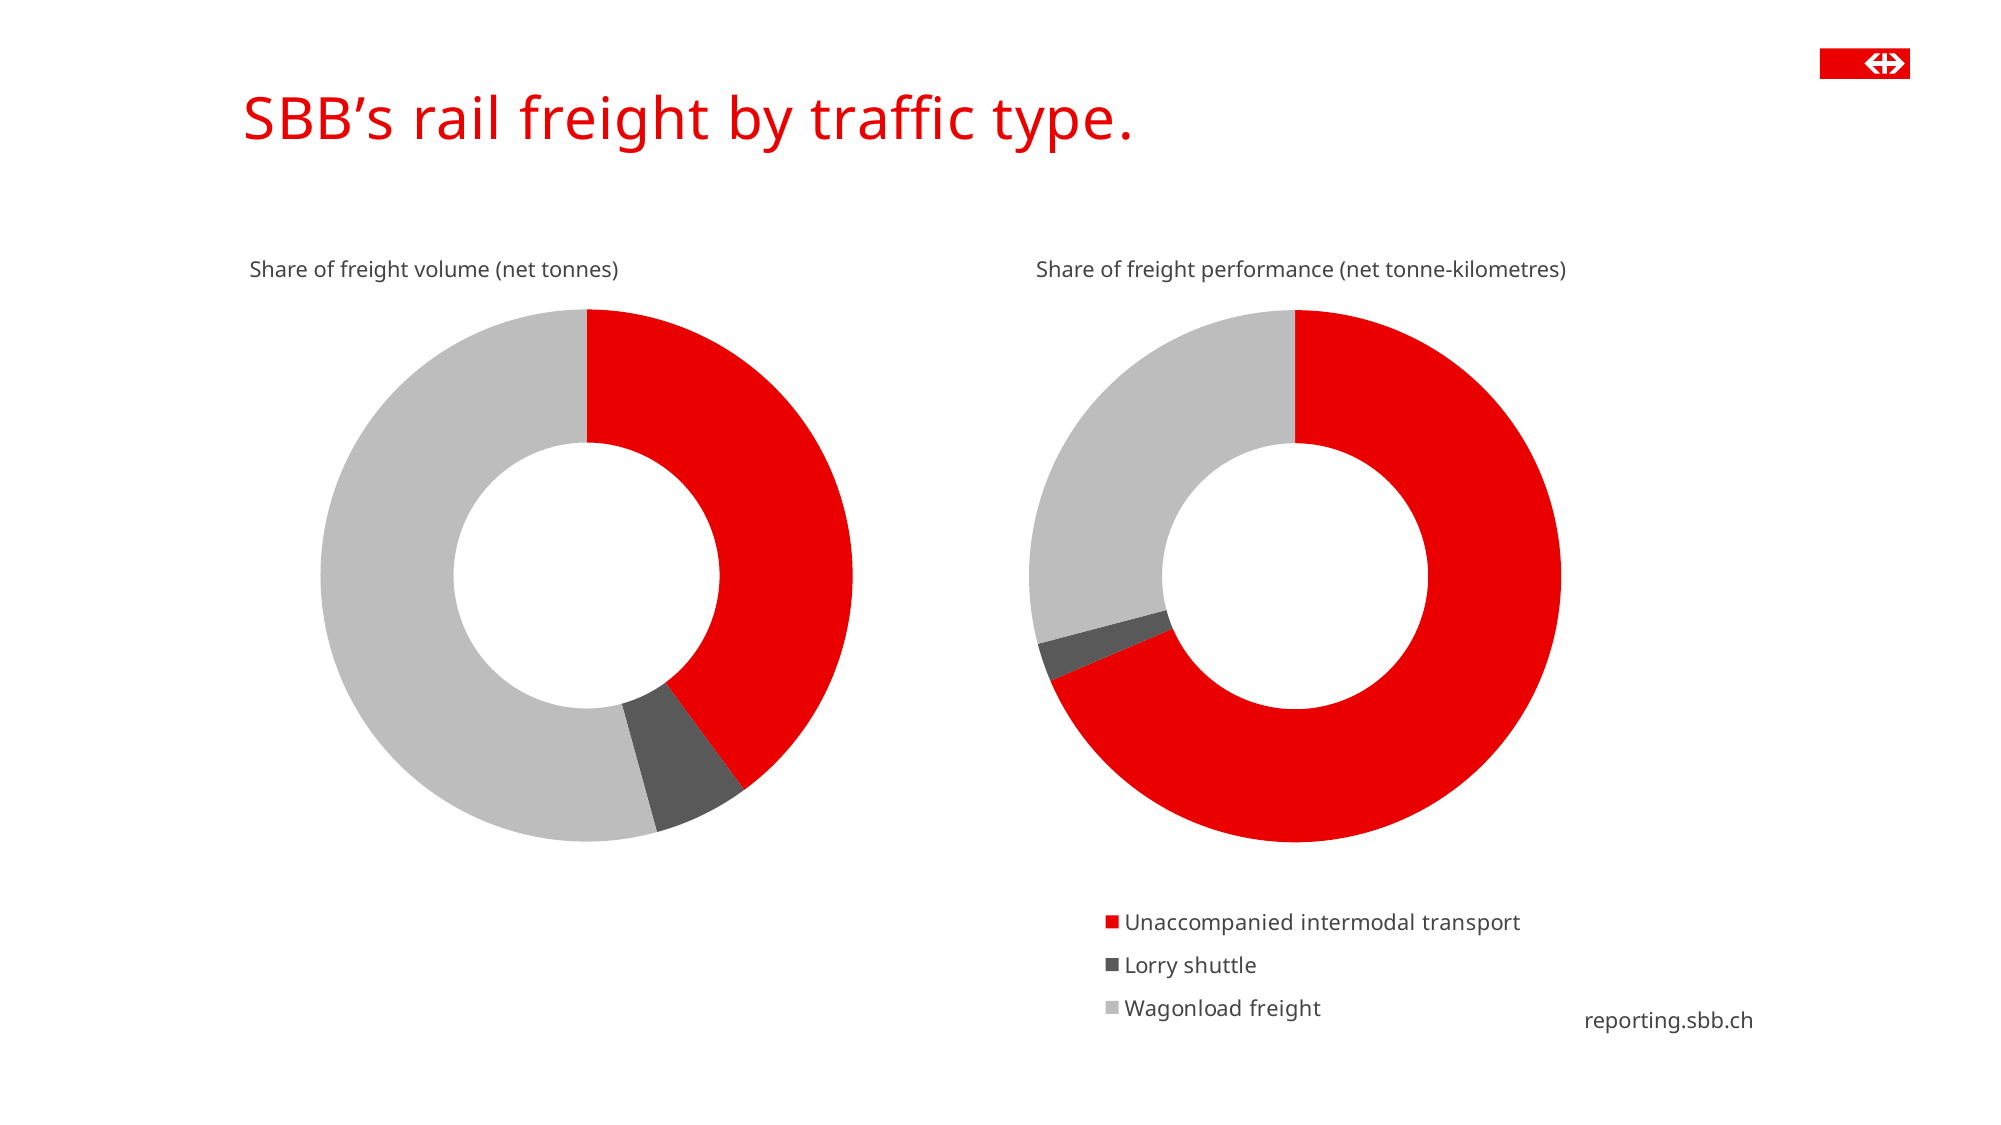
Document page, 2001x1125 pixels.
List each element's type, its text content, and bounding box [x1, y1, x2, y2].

text_box Share of freight performance (net tonne-kilometres) [1030, 250, 1577, 278]
title SBB’s rail freight by traffic type. [244, 80, 1757, 220]
chart [999, 278, 1869, 1125]
chart [239, 229, 918, 1097]
